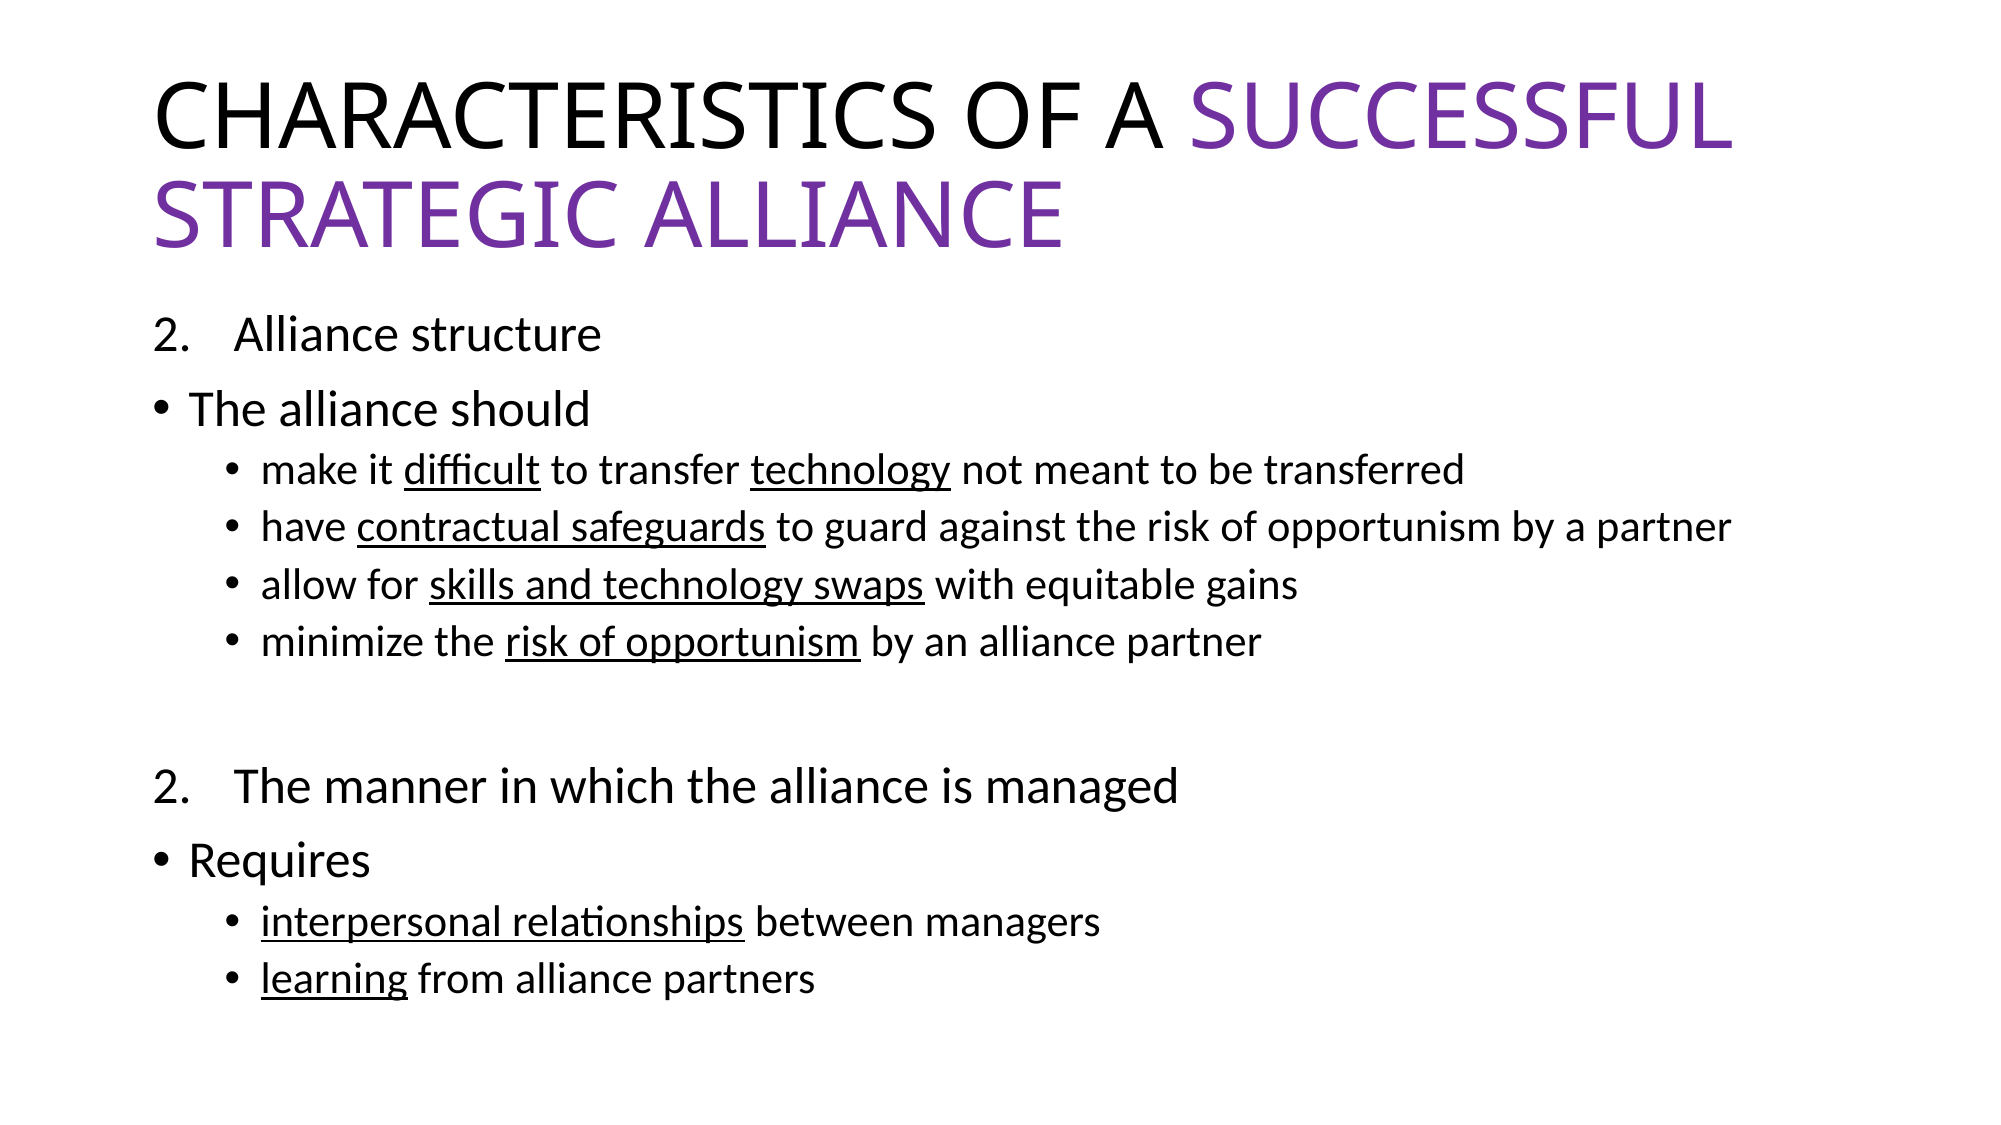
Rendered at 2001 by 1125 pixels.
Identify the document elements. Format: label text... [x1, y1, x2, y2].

title CHARACTERISTICS OF A SUCCESSFUL STRATEGIC ALLIANCE [137, 59, 1863, 278]
list Alliance structure The alliance should make it difficult to transfer technology not meant to be transferred have contractual safeguards to guard against the risk of opportunism by a partner allow for skills and technology swaps with equitable gains minimize the risk of opportunism by an alliance partner The manner in which the alliance is managed Requires interpersonal relationships between managers learning from alliance partners [137, 299, 1863, 1014]
